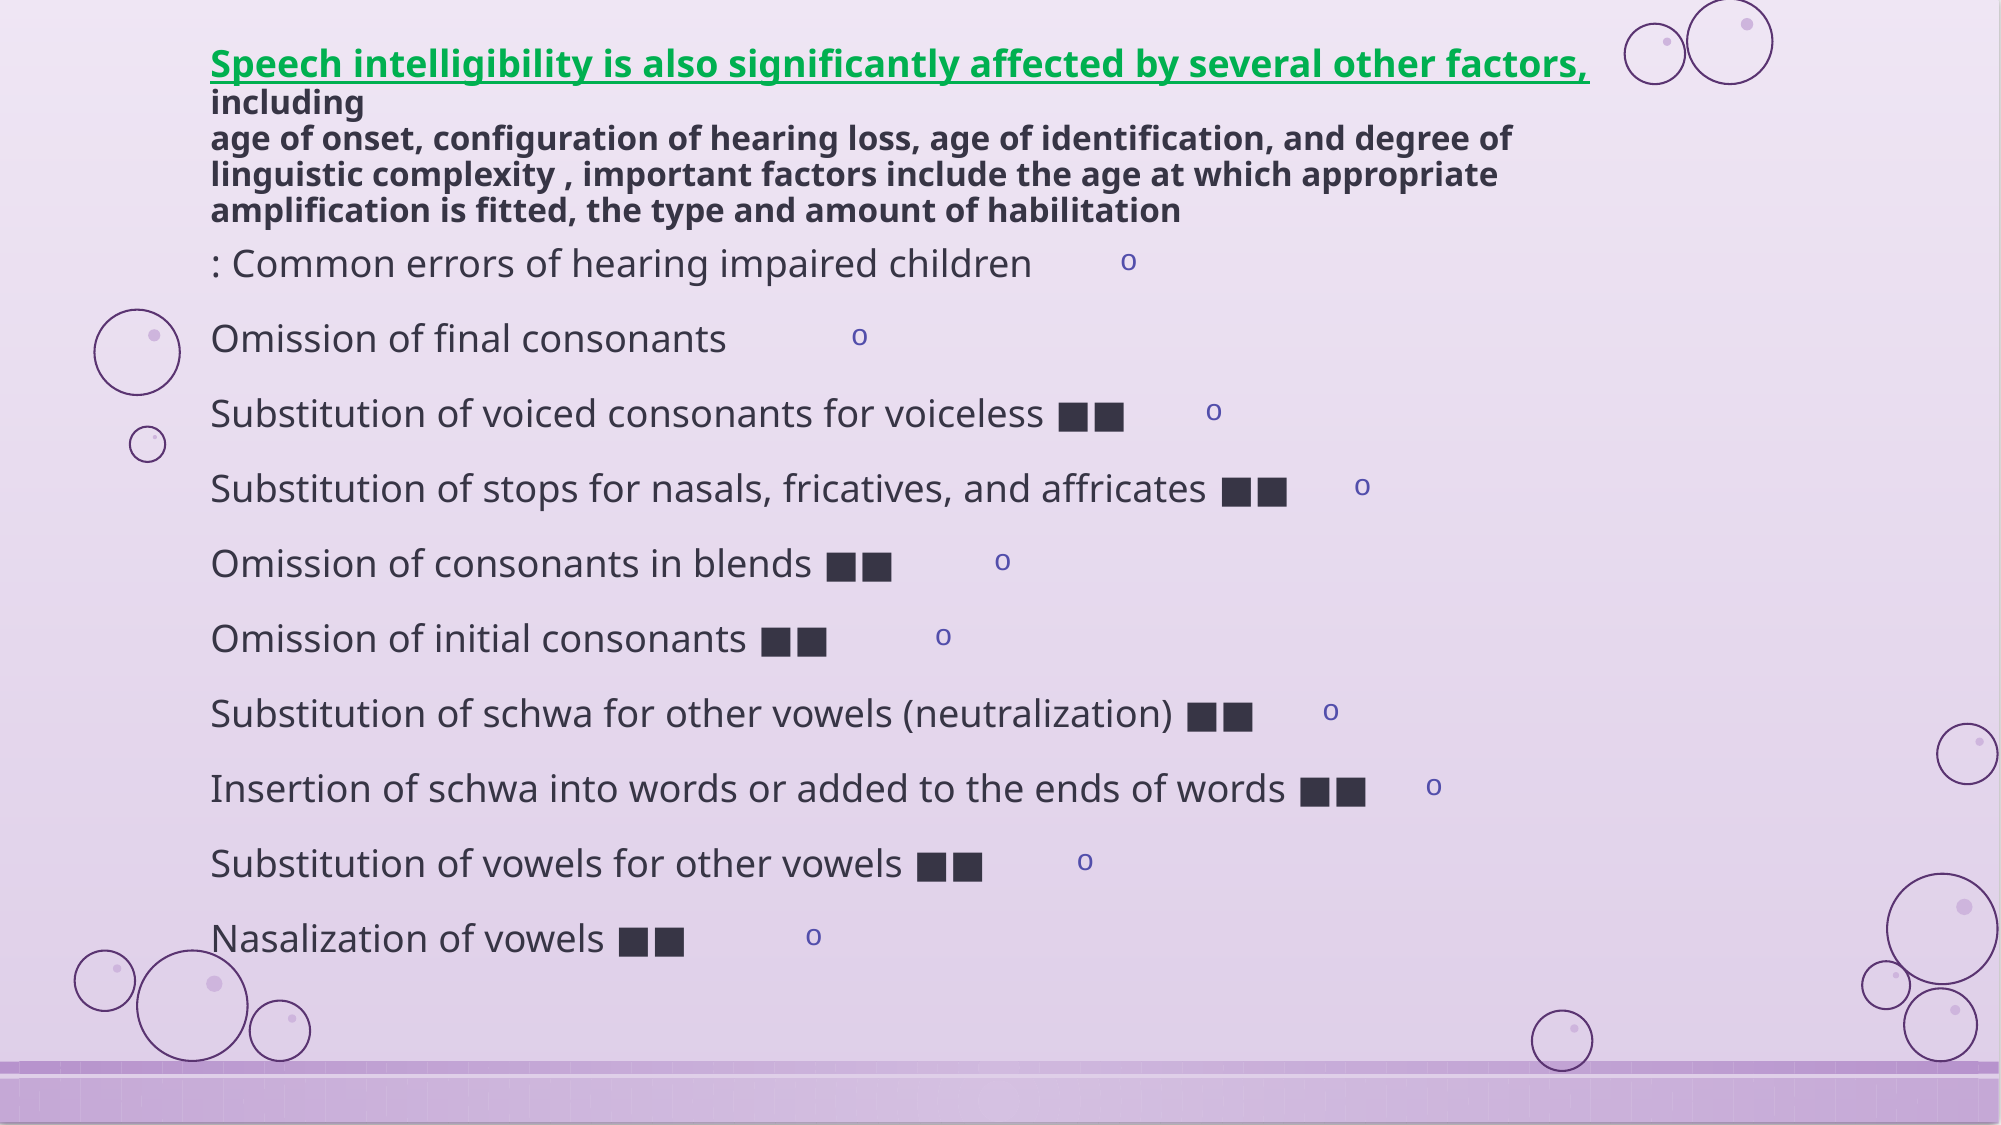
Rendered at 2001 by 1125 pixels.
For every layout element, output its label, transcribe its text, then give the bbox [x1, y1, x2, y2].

title Speech intelligibility is also significantly affected by several other factors, including age of onset, configuration of hearing loss, age of identification, and degree of linguistic complexity , important factors include the age at which appropriate amplification is fitted, the type and amount of habilitation [195, 76, 1653, 237]
list Common errors of hearing impaired children : Omission of final consonants ■■ Substitution of voiced consonants for voiceless ■■ Substitution of stops for nasals, fricatives, and affricates ■■ Omission of consonants in blends ■■ Omission of initial consonants ■■ Substitution of schwa for other vowels (neutralization) ■■ Insertion of schwa into words or added to the ends of words ■■ Substitution of vowels for other vowels ■■ Nasalization of vowels [195, 237, 1778, 976]
